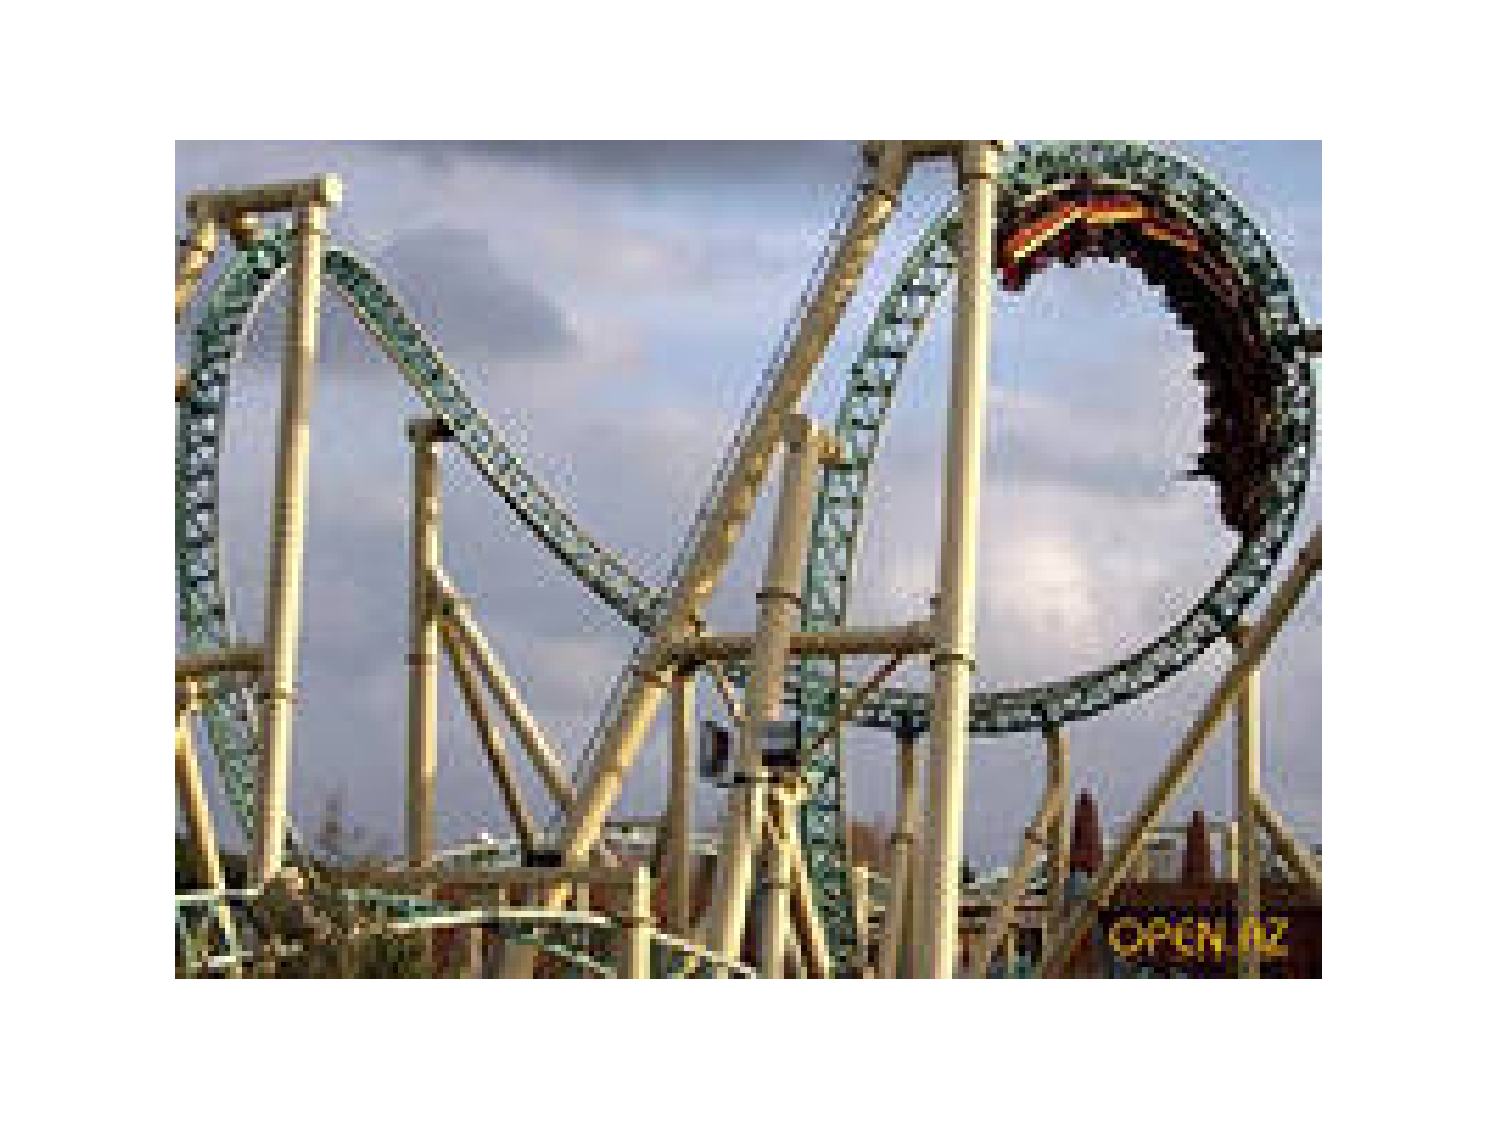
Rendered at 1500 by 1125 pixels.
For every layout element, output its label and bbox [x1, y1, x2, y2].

picture [175, 140, 1322, 979]
